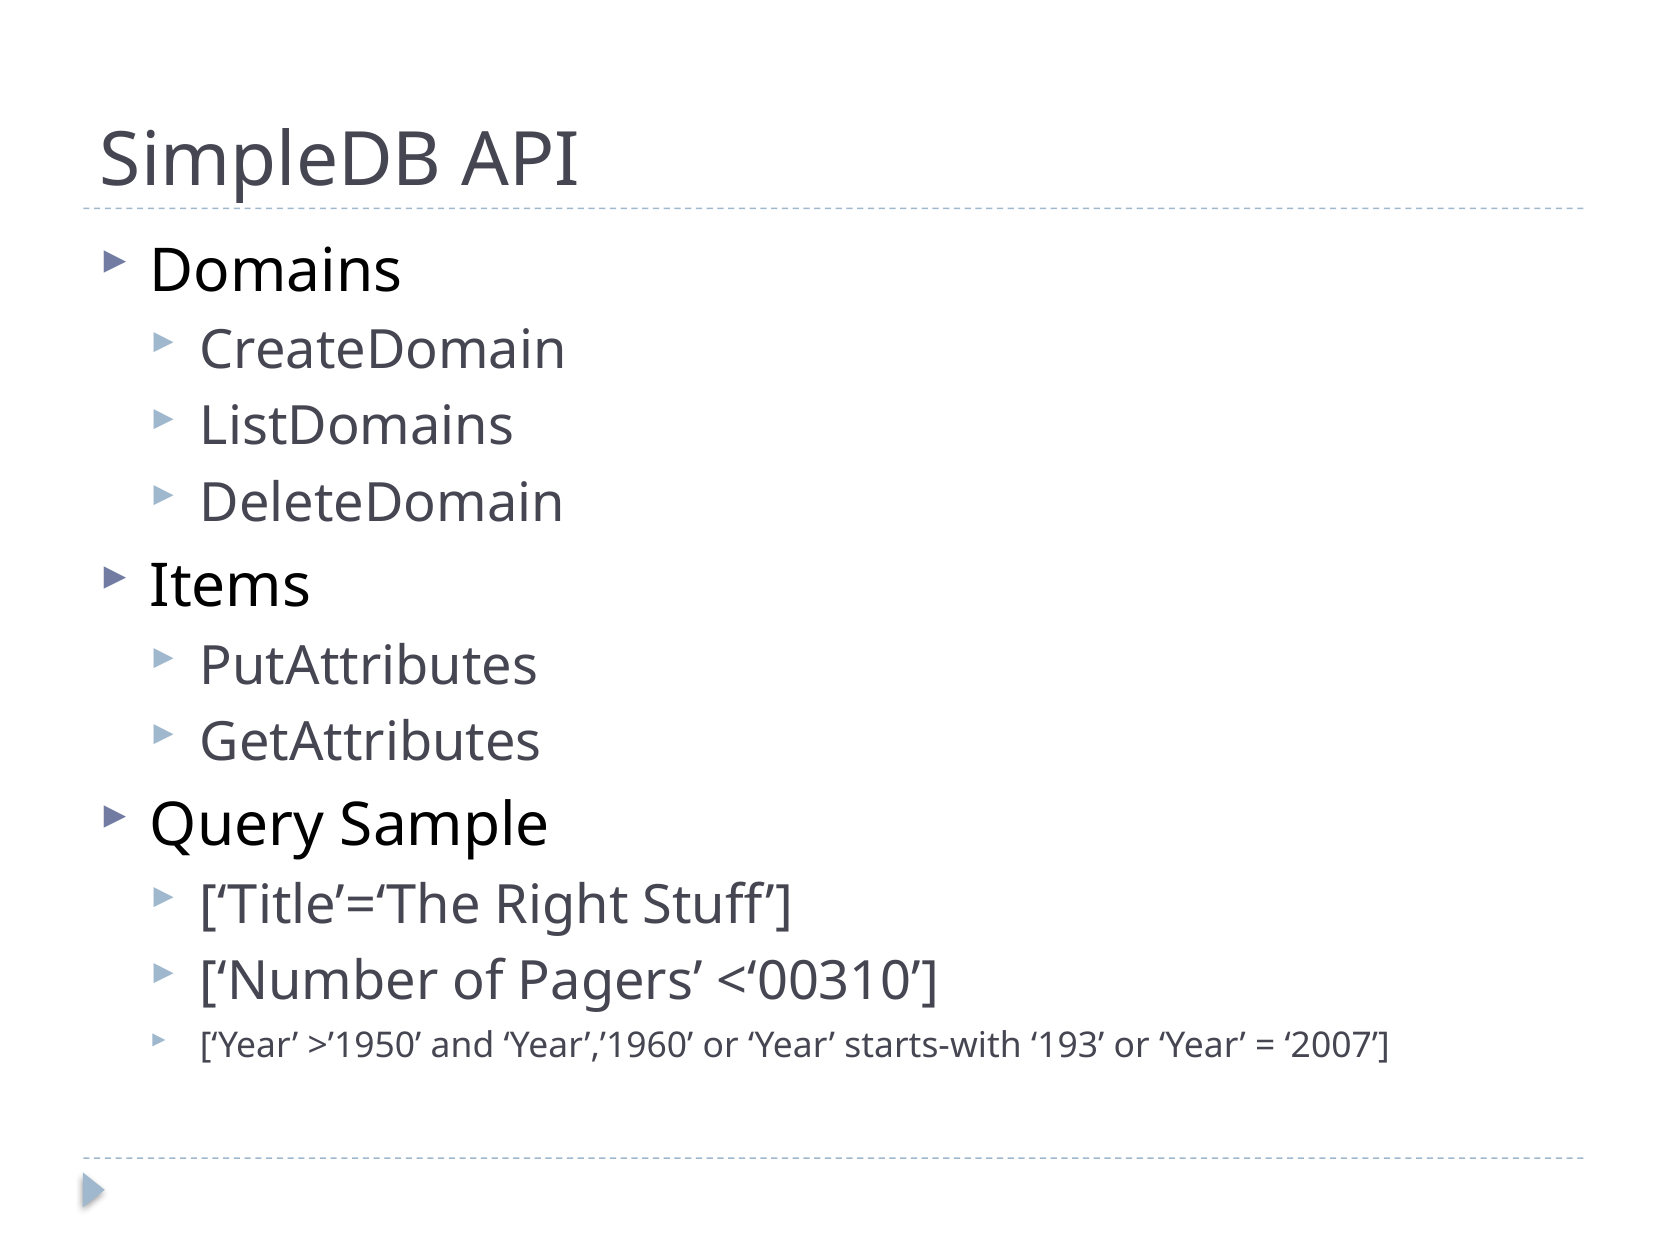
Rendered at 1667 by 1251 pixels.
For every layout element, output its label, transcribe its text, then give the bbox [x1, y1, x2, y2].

title SimpleDB API [83, 27, 1584, 209]
list Domains CreateDomain ListDomains DeleteDomain Items PutAttributes GetAttributes Query Sample [‘Title’=‘The Right Stuff’] [‘Number of Pagers’ <‘00310’] [‘Year’ >’1950’ and ‘Year’,’1960’ or ‘Year’ starts-with ‘193’ or ‘Year’ = ‘2007’] [83, 221, 1584, 1123]
